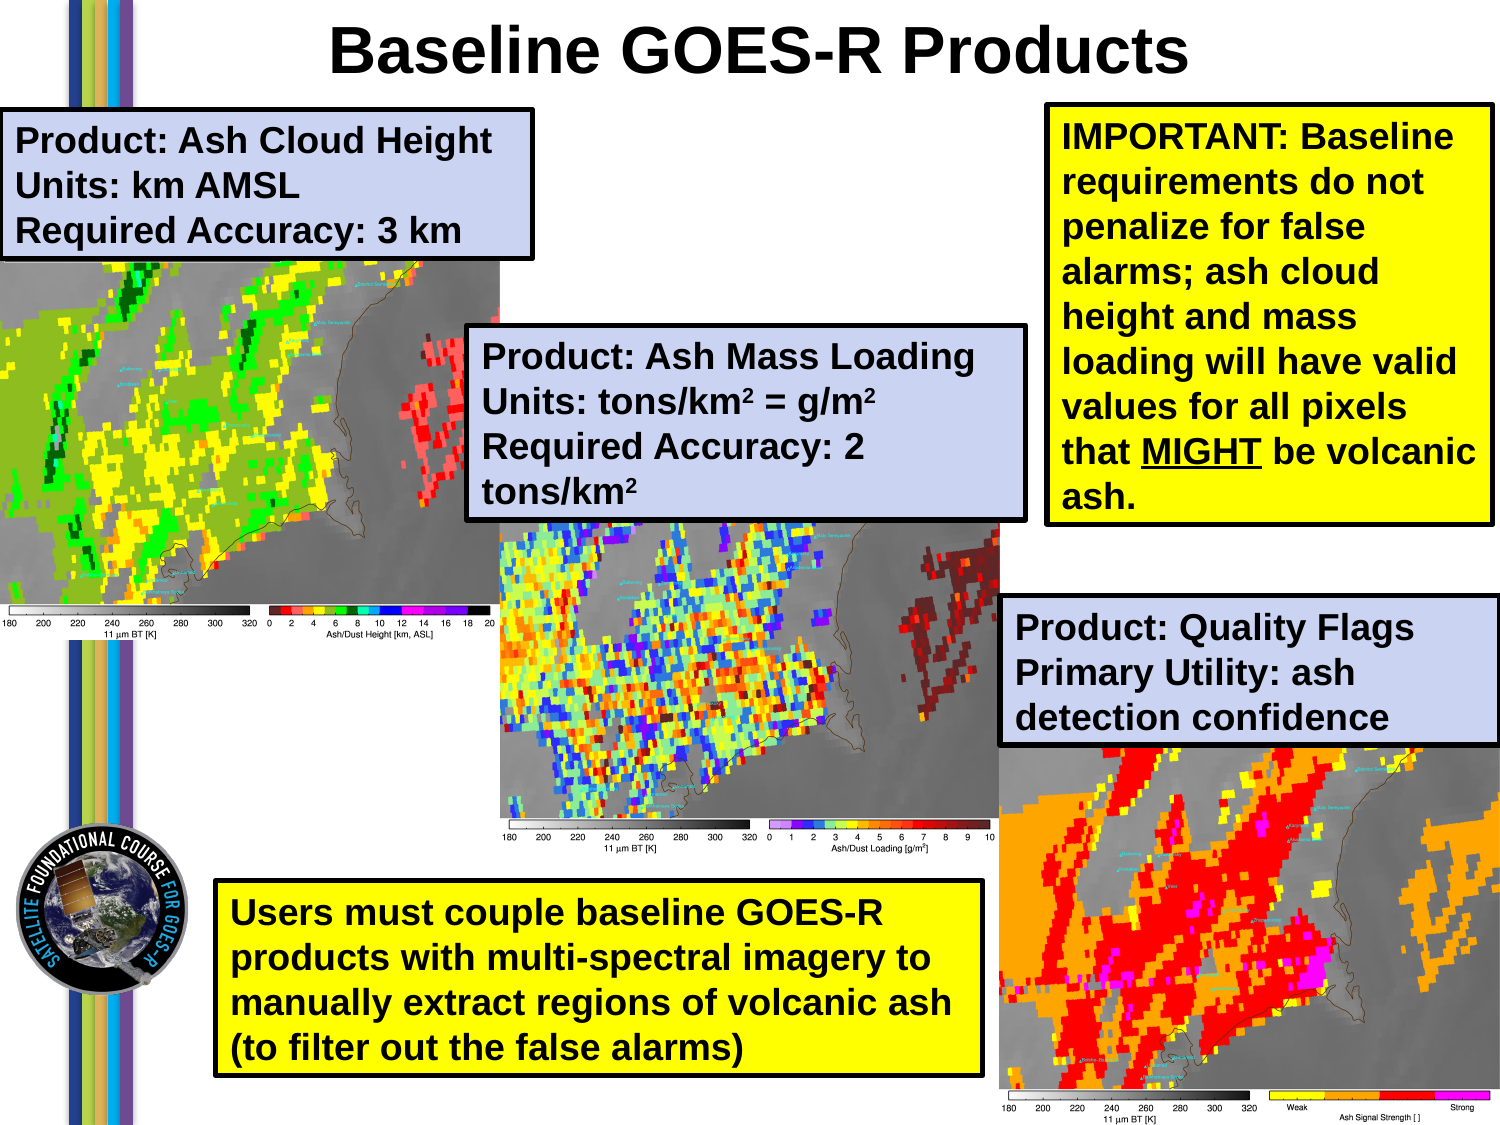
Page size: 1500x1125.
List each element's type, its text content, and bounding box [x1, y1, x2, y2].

text_box Users must couple baseline GOES-R products with multi-spectral imagery to manually extract regions of volcanic ash (to filter out the false alarms) [215, 880, 983, 1076]
text_box IMPORTANT: Baseline requirements do not penalize for false alarms; ash cloud height and mass loading will have valid values for all pixels that MIGHT be volcanic ash. [1046, 104, 1493, 525]
text_box Product: Ash Cloud Height Units: km AMSL Required Accuracy: 3 km [0, 109, 533, 259]
picture [3, 811, 199, 1007]
text_box Baseline GOES-R Products [54, 0, 1465, 95]
text_box Product: Quality Flags Primary Utility: ash detection confidence [1004, 595, 1500, 713]
text_box Product: Ash Mass Loading Units: tons/km2 = g/m2 Required Accuracy: 2 tons/km2 [504, 325, 1026, 520]
picture [0, 228, 1500, 1125]
